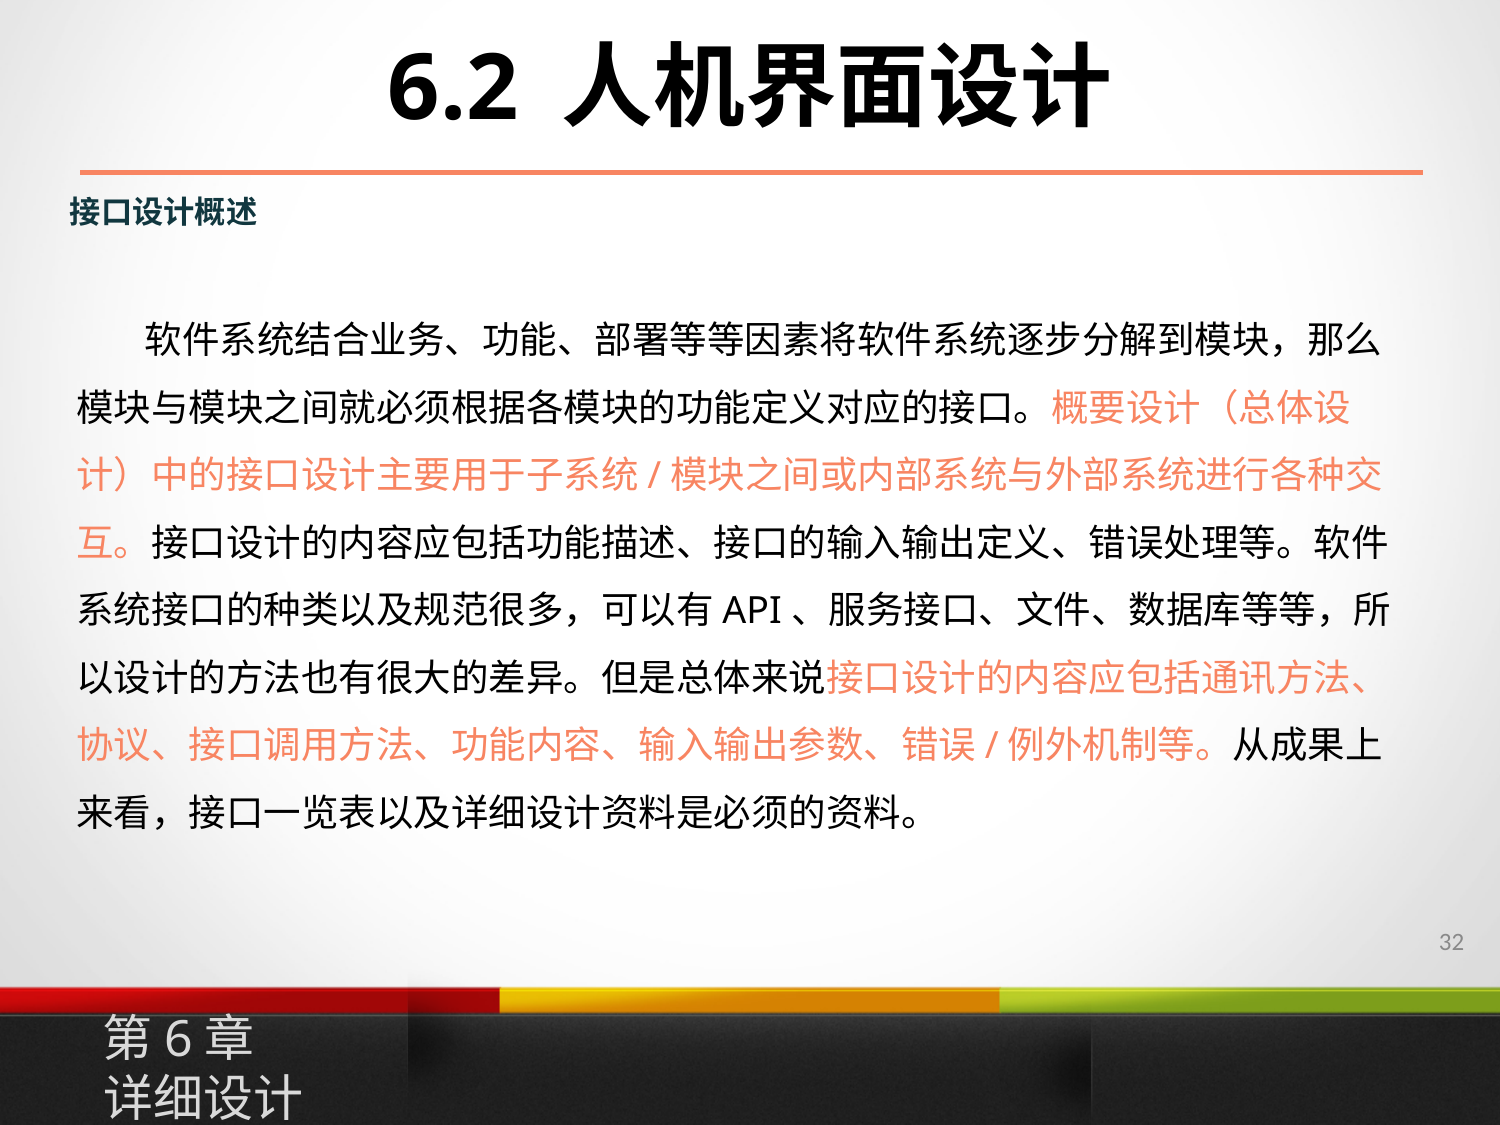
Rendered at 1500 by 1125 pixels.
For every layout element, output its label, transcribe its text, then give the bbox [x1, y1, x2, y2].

text_box 接口设计概述 [58, 186, 612, 236]
text_box 软件系统结合业务、功能、部署等等因素将软件系统逐步分解到模块，那么模块与模块之间就必须根据各模块的功能定义对应的接口。概要设计（总体设计）中的接口设计主要用于子系统/模块之间或内部系统与外部系统进行各种交互。接口设计的内容应包括功能描述、接口的输入输出定义、错误处理等。软件系统接口的种类以及规范很多，可以有API、服务接口、文件、数据库等等，所以设计的方法也有很大的差异。但是总体来说接口设计的内容应包括通讯方法、协议、接口调用方法、功能内容、输入输出参数、错误/例外机制等。从成果上来看，接口一览表以及详细设计资料是必须的资料。 [61, 286, 1428, 841]
text_box 6.2 人机界面设计 [74, 7, 1425, 159]
picture [0, 0, 1500, 1125]
text_box 第6章 详细设计 [0, 1027, 408, 1106]
slide_number 31 [1141, 917, 1480, 963]
